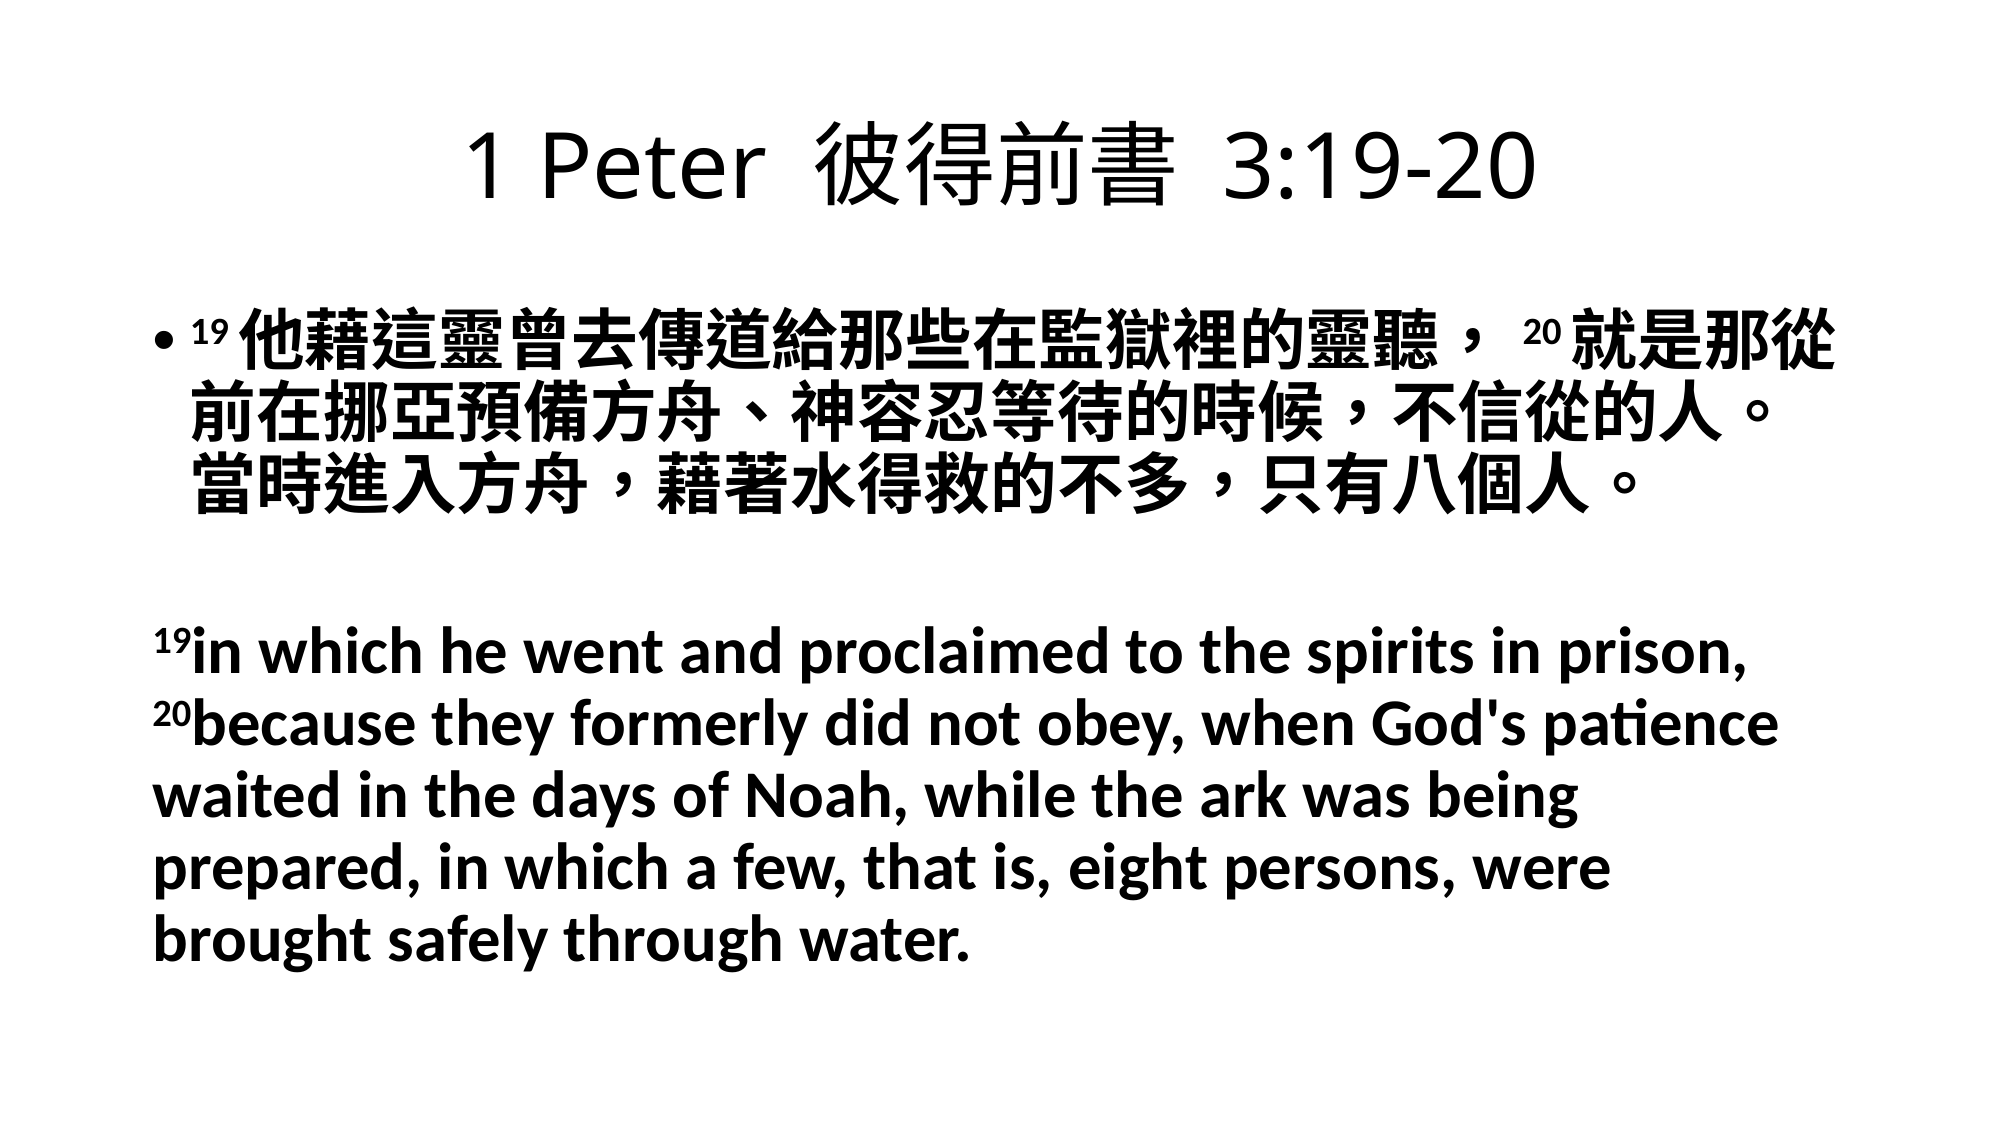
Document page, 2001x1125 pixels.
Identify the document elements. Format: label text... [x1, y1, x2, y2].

list 19他藉這靈曾去傳道給那些在監獄裡的靈聽，20就是那從前在挪亞預備方舟、神容忍等待的時候，不信從的人。當時進入方舟，藉著水得救的不多，只有八個人。 19in which he went and proclaimed to the spirits in prison, 20because they formerly did not obey, when God's patience waited in the days of Noah, while the ark was being prepared, in which a few, that is, eight persons, were brought safely through water. [137, 299, 1863, 1014]
title 1 Peter 彼得前書 3:19-20 [137, 59, 1863, 278]
